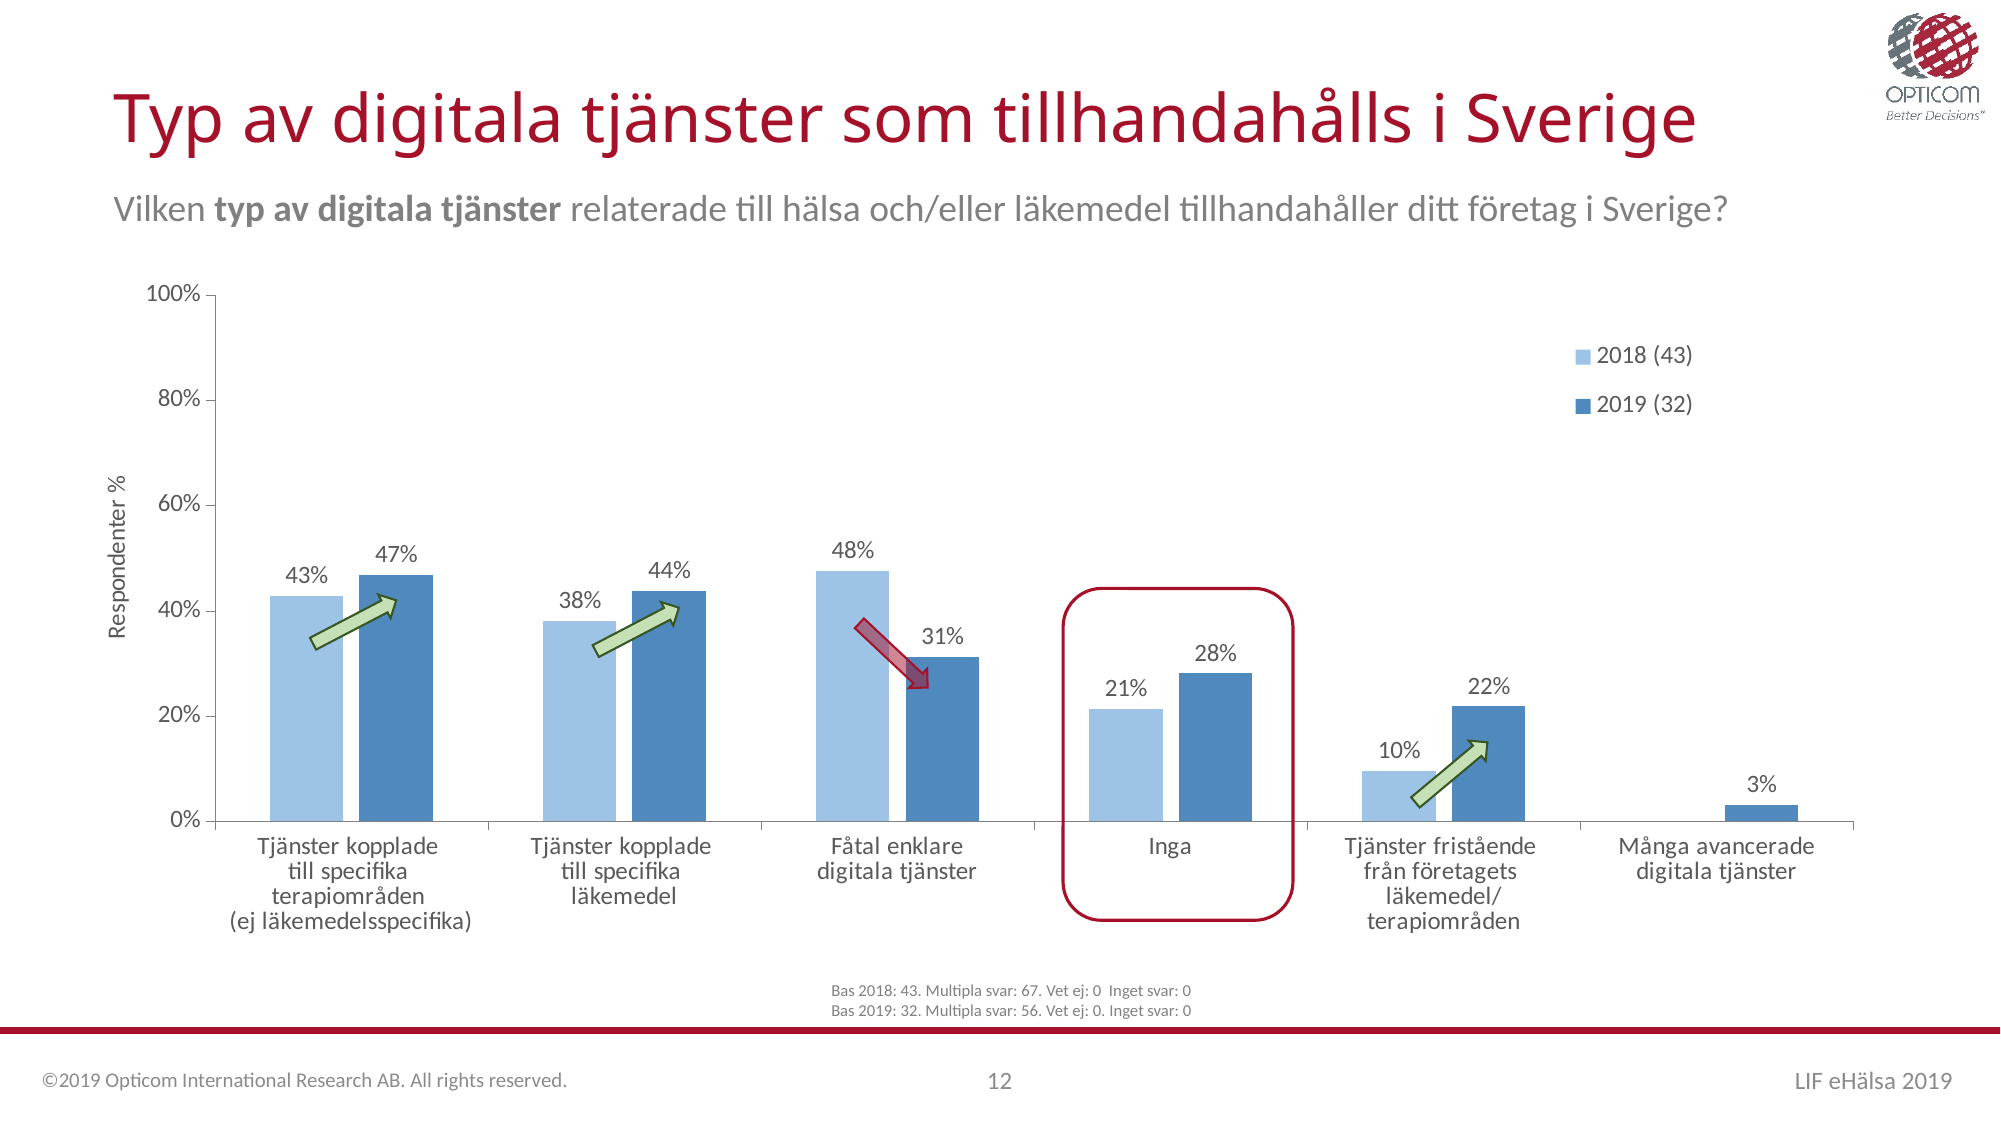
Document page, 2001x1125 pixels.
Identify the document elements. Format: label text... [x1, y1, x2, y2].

list Vilken typ av digitala tjänster relaterade till hälsa och/eller läkemedel tillhandahåller ditt företag i Sverige? [98, 181, 1824, 251]
picture [1886, 13, 1985, 120]
title Typ av digitala tjänster som tillhandahålls i Sverige [98, 59, 1824, 181]
slide_number ©2019 Opticom International Research AB. All rights reserved. [26, 1049, 588, 1110]
text_box Bas 2018: 43. Multipla svar: 67. Vet ej: 0 Inget svar: 0 Bas 2019: 32. Multipla svar: 56. Vet ej: 0. Inget svar: 0 [686, 976, 1337, 1028]
chart [98, 282, 1863, 976]
footer LIF eHälsa 2019 [1293, 1049, 1969, 1110]
slide_number 12 [774, 1049, 1225, 1110]
